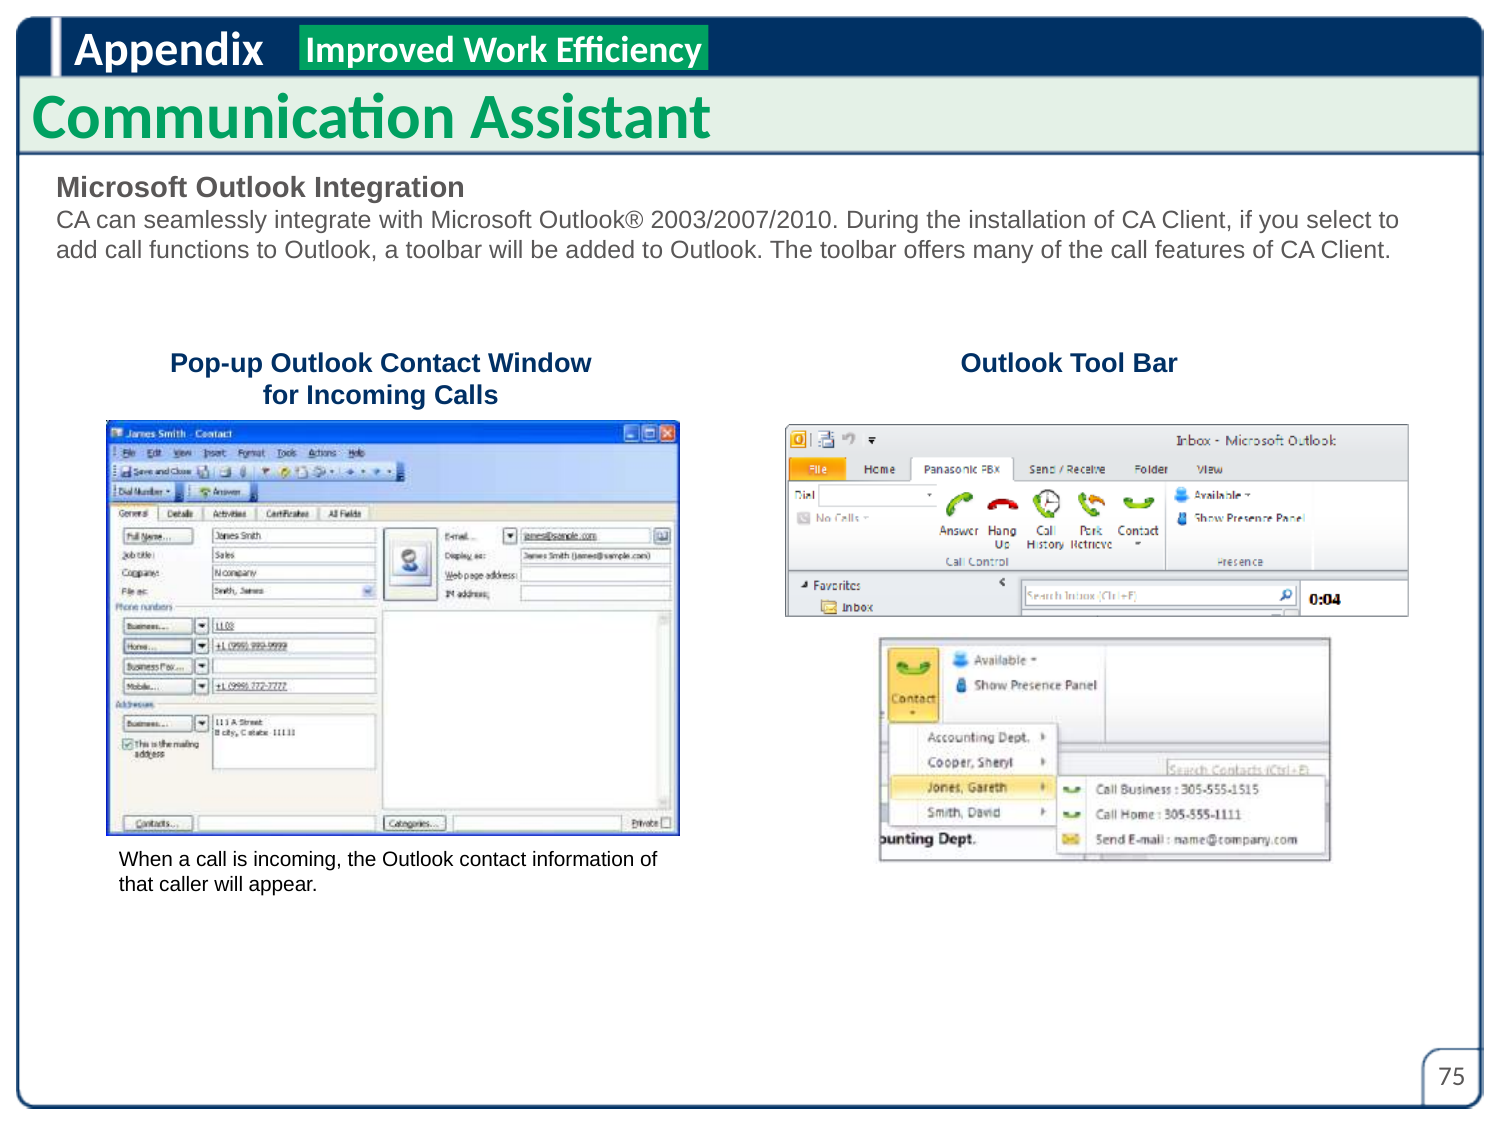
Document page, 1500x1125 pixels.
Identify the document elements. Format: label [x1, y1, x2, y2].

picture [16, 16, 1484, 1109]
text_box [833, 338, 1306, 386]
text_box [17, 24, 1483, 159]
text_box [104, 838, 691, 903]
text_box [144, 338, 617, 418]
text_box [41, 160, 1459, 272]
text_box [1423, 1051, 1500, 1099]
